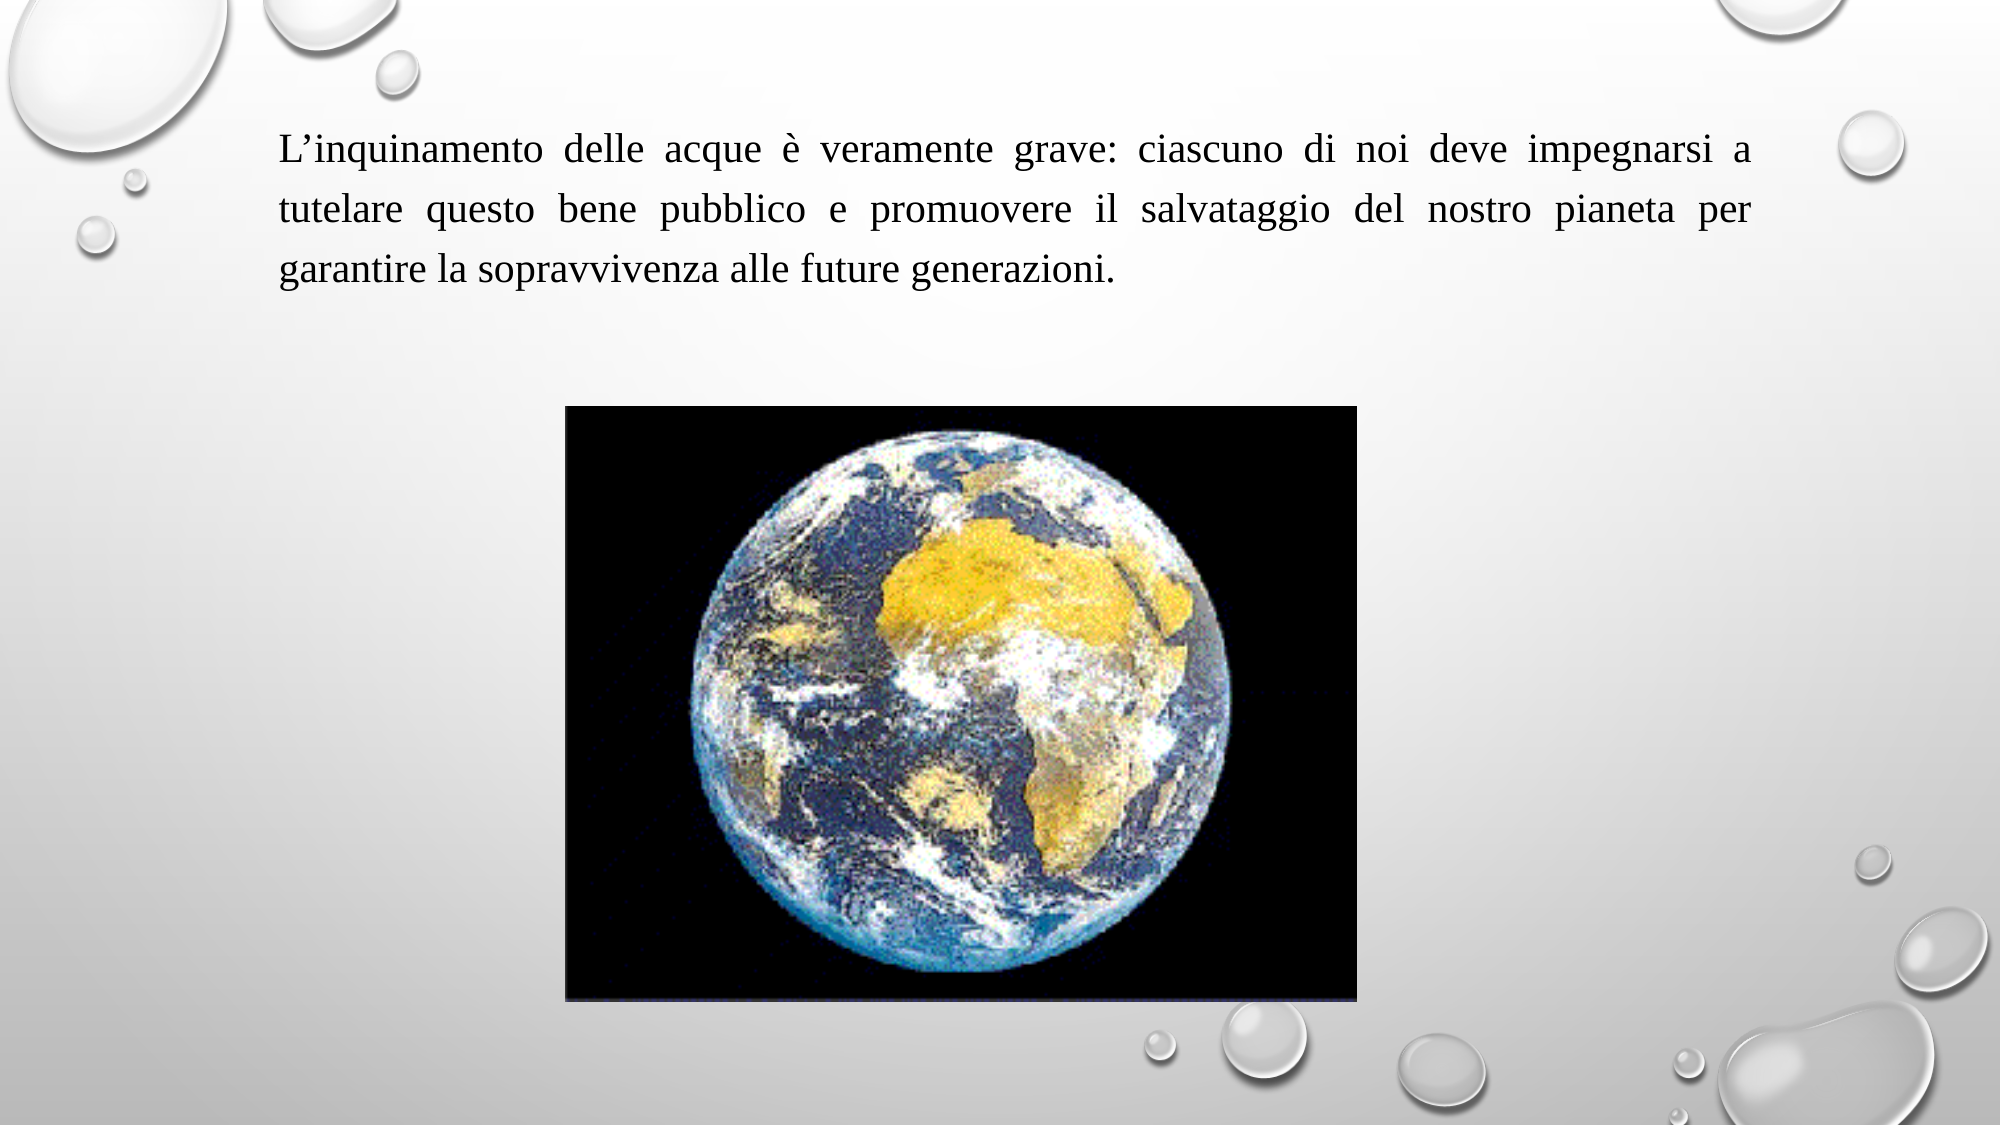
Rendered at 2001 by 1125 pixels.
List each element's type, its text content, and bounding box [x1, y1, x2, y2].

picture [0, 0, 2000, 1125]
list L’inquinamento delle acque è veramente grave: ciascuno di noi deve impegnarsi a tutelare questo bene pubblico e promuovere il salvataggio del nostro pianeta per garantire la sopravvivenza alle future generazioni. [263, 103, 1769, 348]
